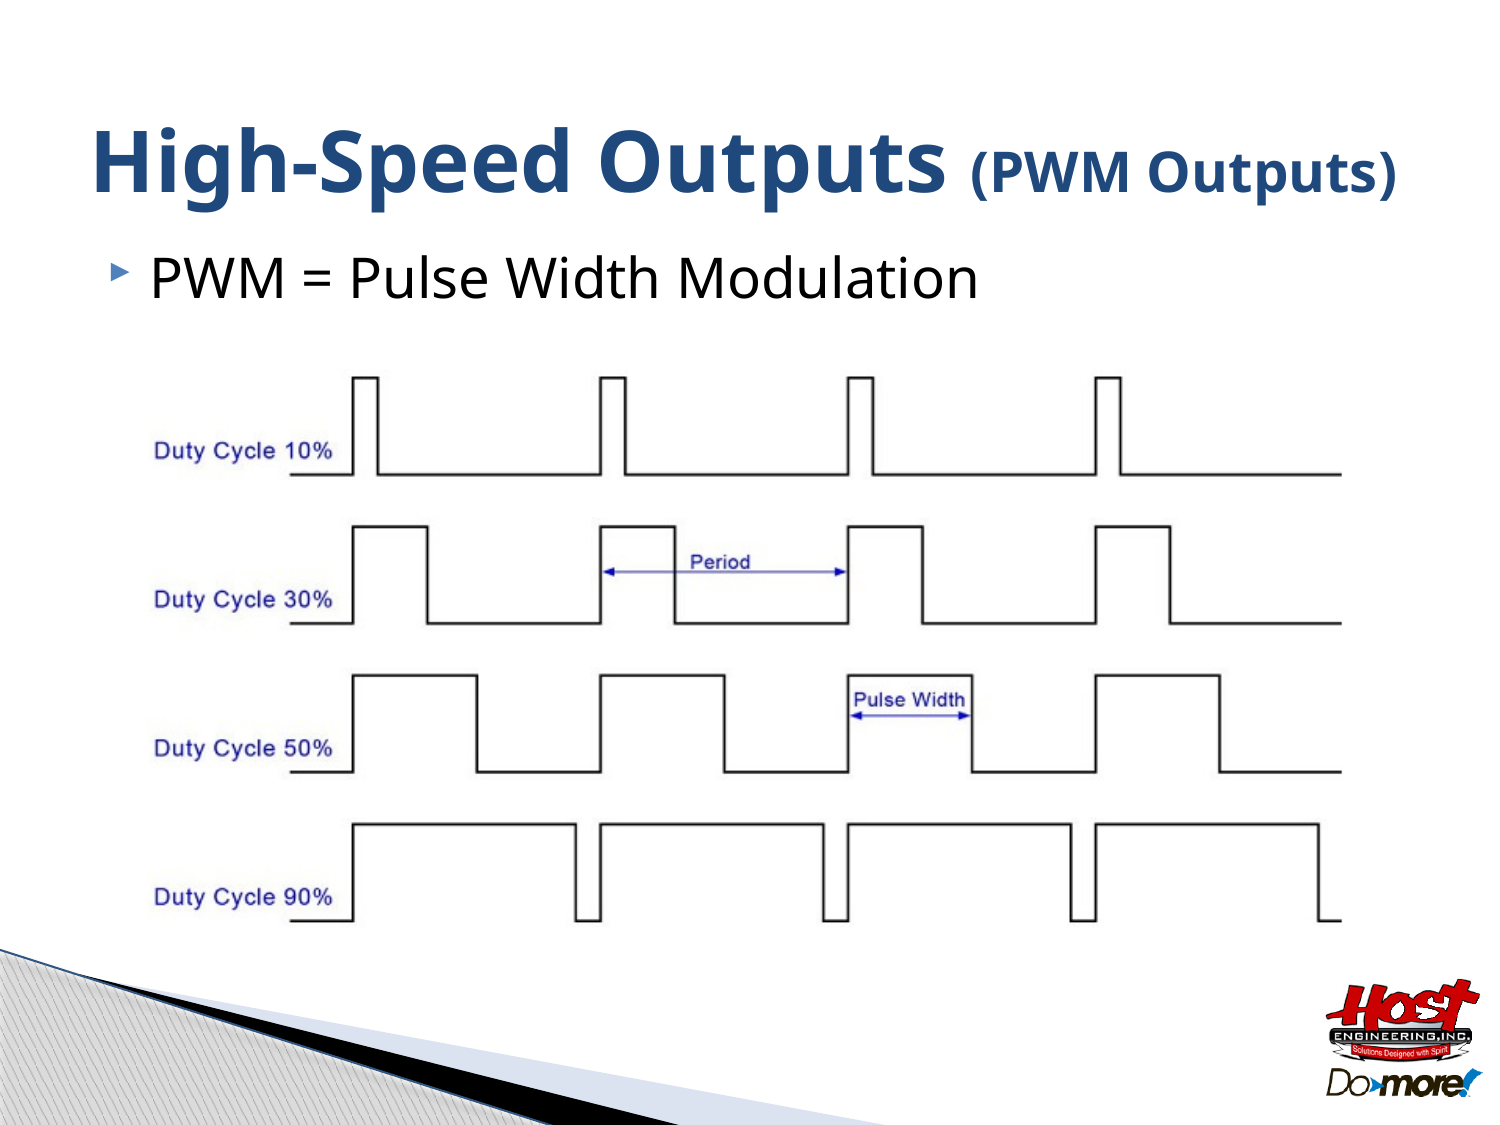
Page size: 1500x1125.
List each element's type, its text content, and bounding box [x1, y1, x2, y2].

picture [147, 369, 1353, 933]
picture [1321, 975, 1484, 1100]
title High-Speed Outputs (PWM Outputs) [75, 99, 1425, 235]
list PWM = Pulse Width Modulation [75, 235, 1425, 978]
